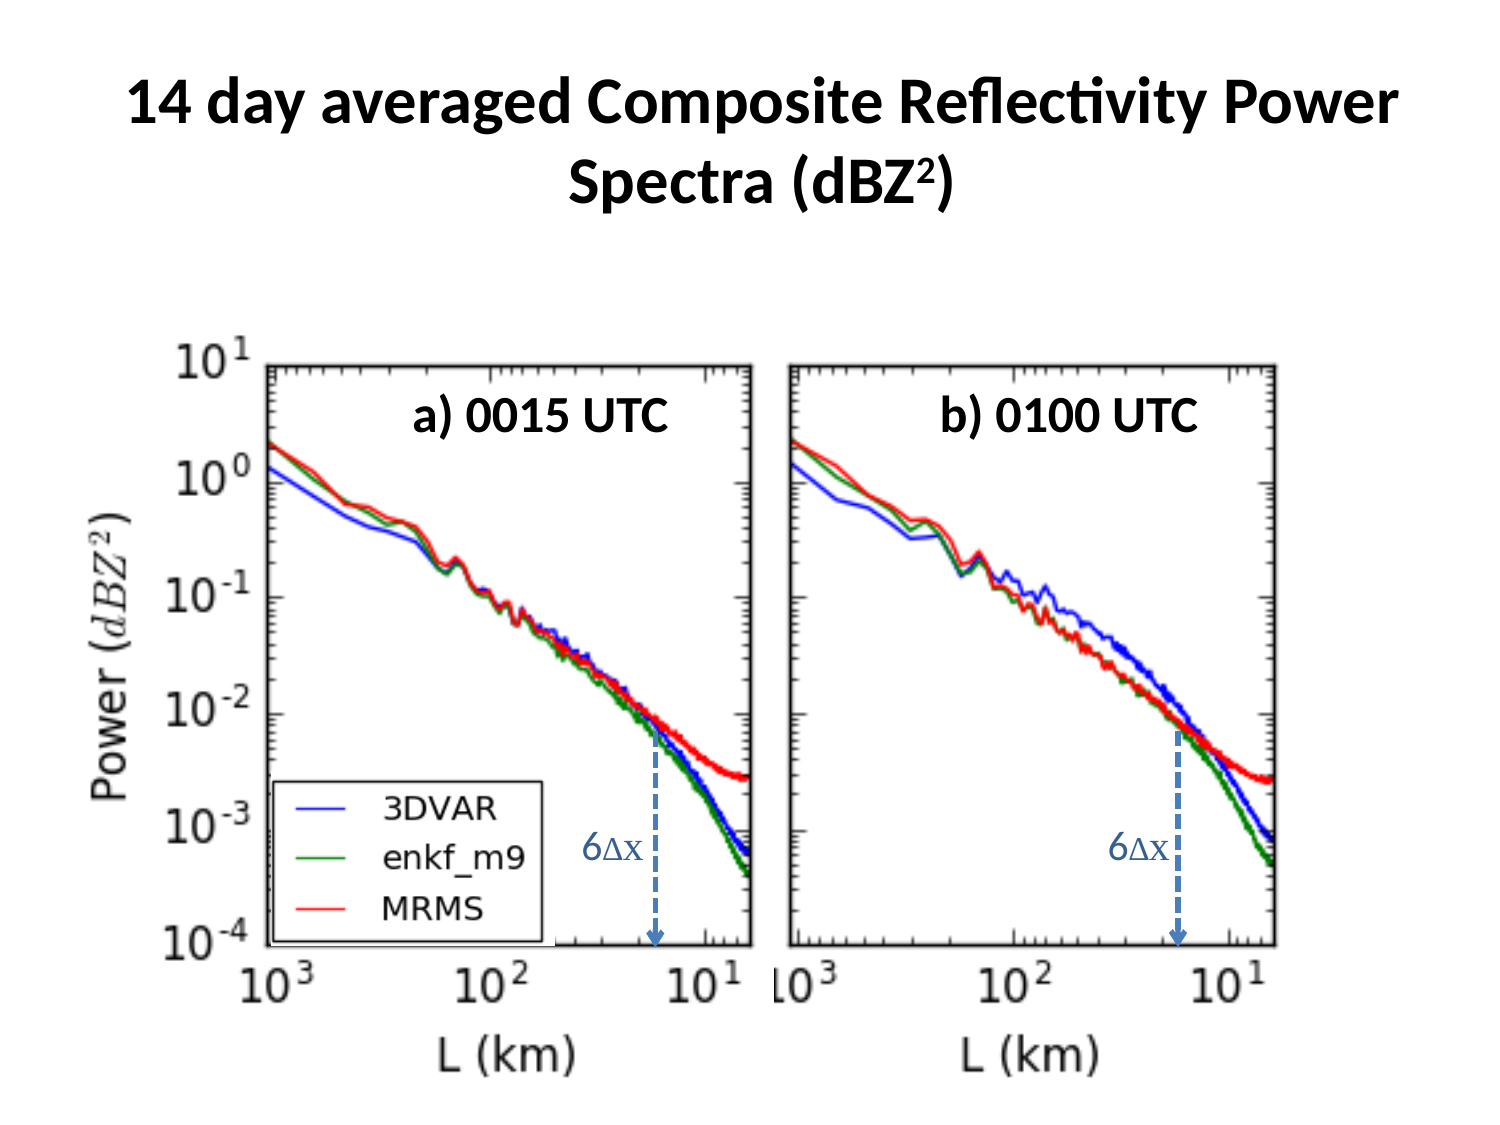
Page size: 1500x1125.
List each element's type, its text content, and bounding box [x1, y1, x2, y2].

text_box 14 day averaged Composite Reflectivity Power Spectra (dBZ2) [62, 49, 1463, 225]
picture [271, 771, 555, 946]
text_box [68, 325, 1282, 1083]
